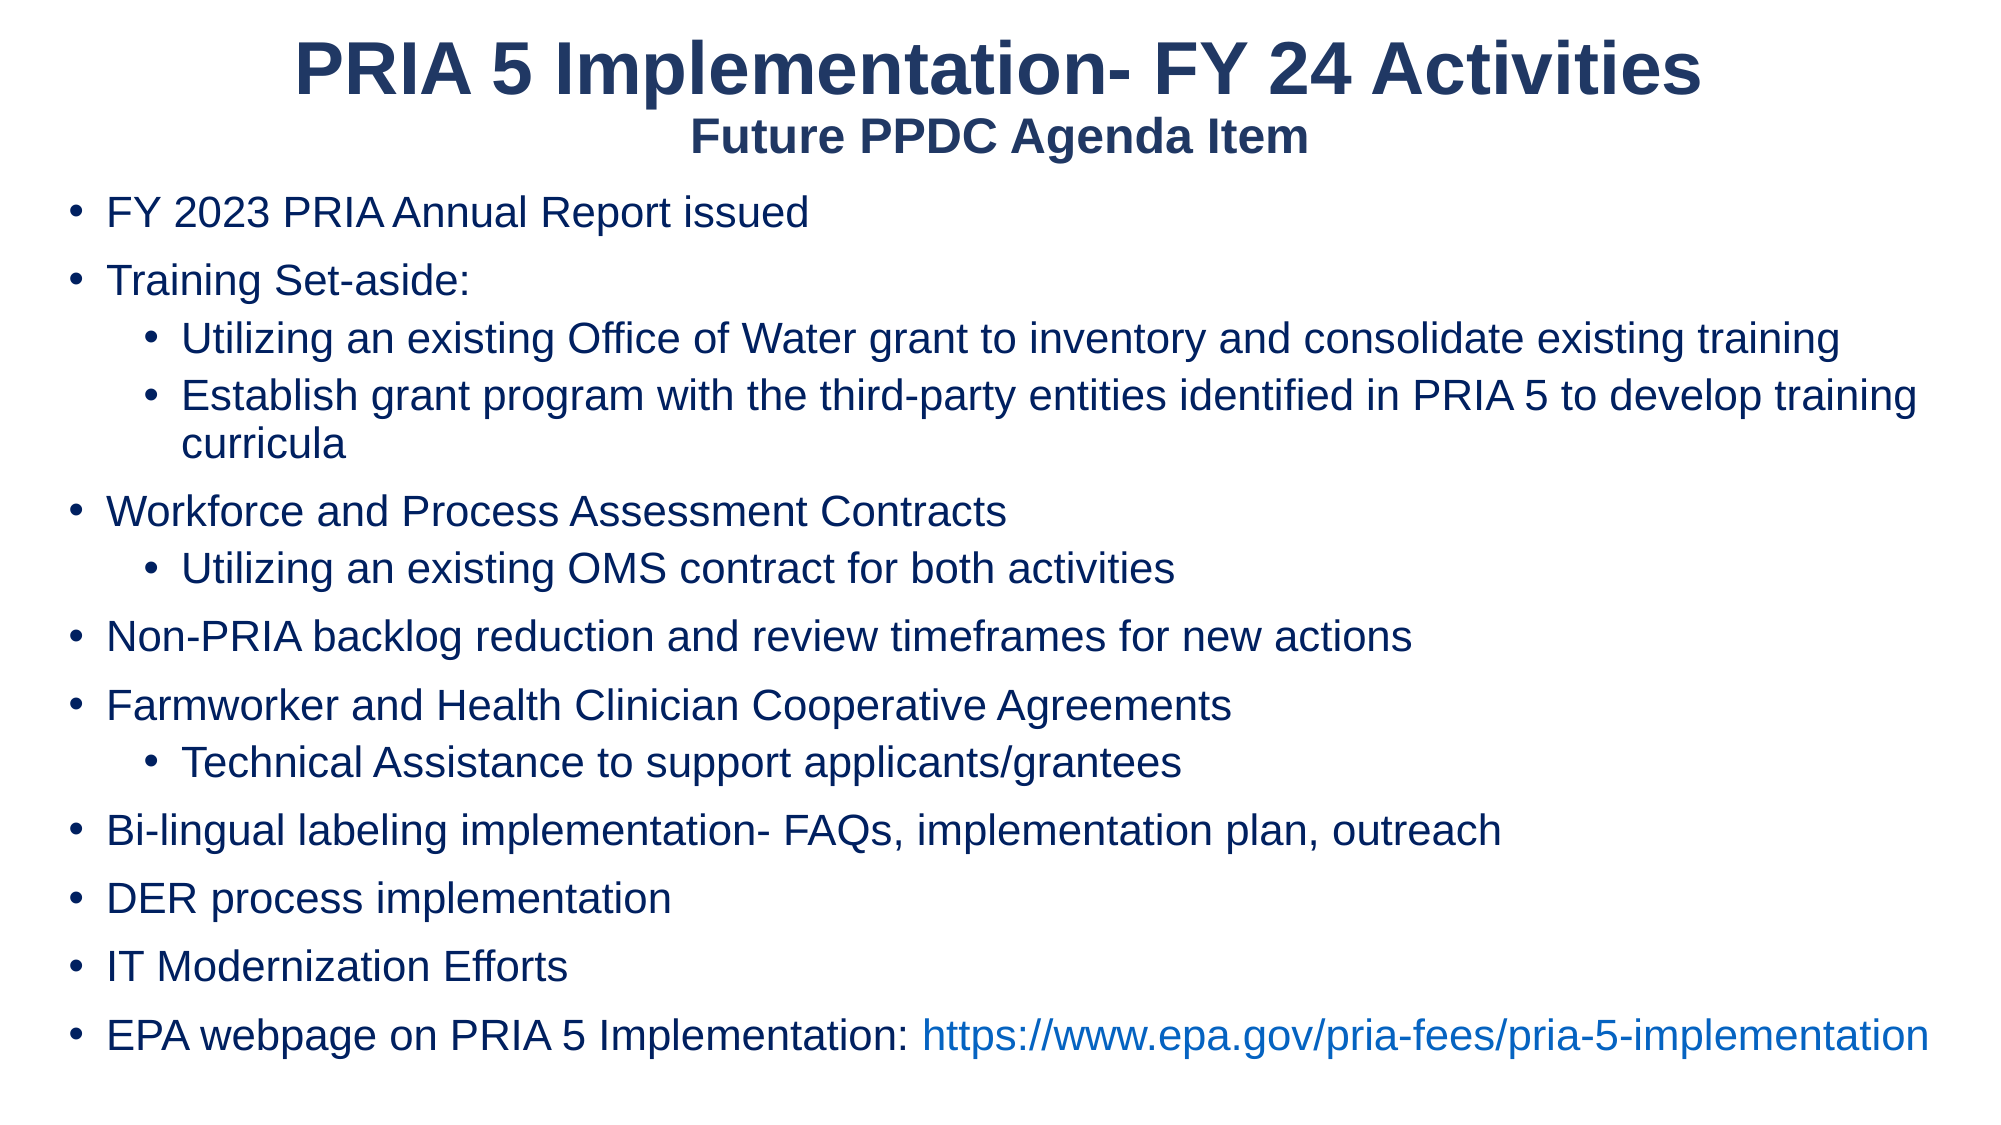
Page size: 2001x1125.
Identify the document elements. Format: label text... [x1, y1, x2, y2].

title PRIA 5 Implementation- FY 24 Activities Future PPDC Agenda Item [137, 12, 1863, 182]
list FY 2023 PRIA Annual Report issued Training Set-aside: Utilizing an existing Office of Water grant to inventory and consolidate existing training Establish grant program with the third-party entities identified in PRIA 5 to develop training curricula Workforce and Process Assessment Contracts Utilizing an existing OMS contract for both activities Non-PRIA backlog reduction and review timeframes for new actions Farmworker and Health Clinician Cooperative Agreements Technical Assistance to support applicants/grantees Bi-lingual labeling implementation- FAQs, implementation plan, outreach DER process implementation IT Modernization Efforts EPA webpage on PRIA 5 Implementation: https://www.epa.gov/pria-fees/pria-5-implementation [53, 182, 2000, 1113]
